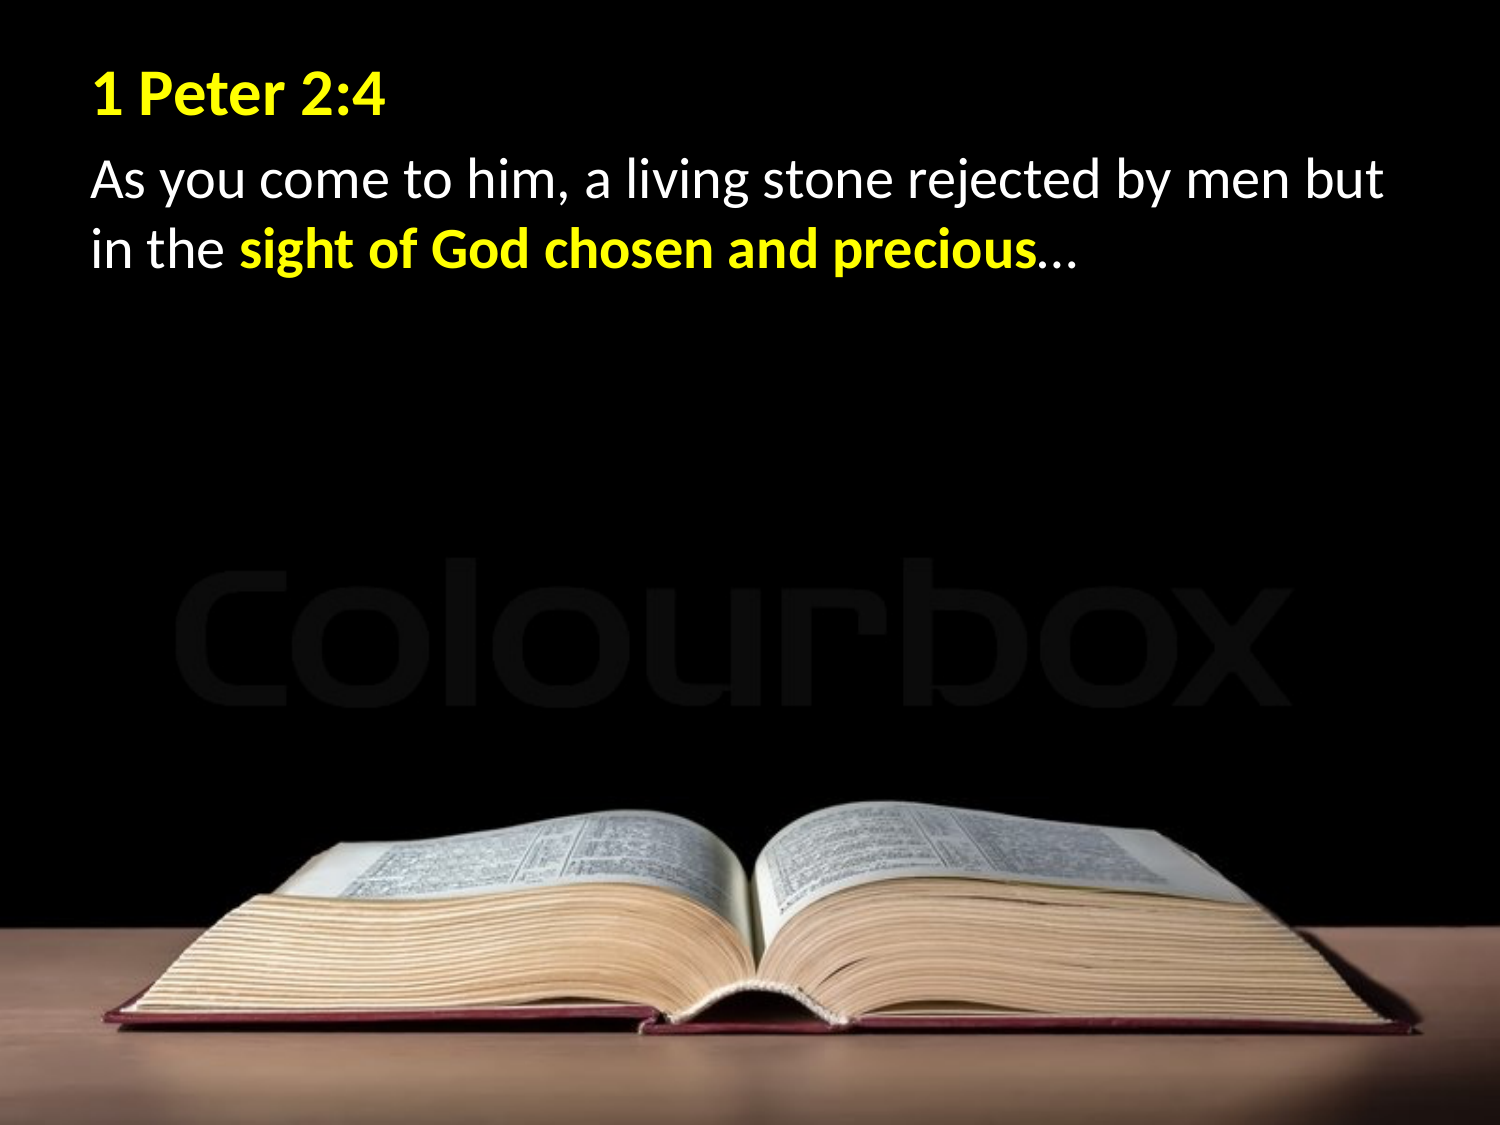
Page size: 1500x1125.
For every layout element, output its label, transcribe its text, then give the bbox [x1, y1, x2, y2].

list 1 Peter 2:4 As you come to him, a living stone rejected by men but in the sight of God chosen and precious… [75, 41, 1425, 134]
picture [0, 136, 1500, 1125]
